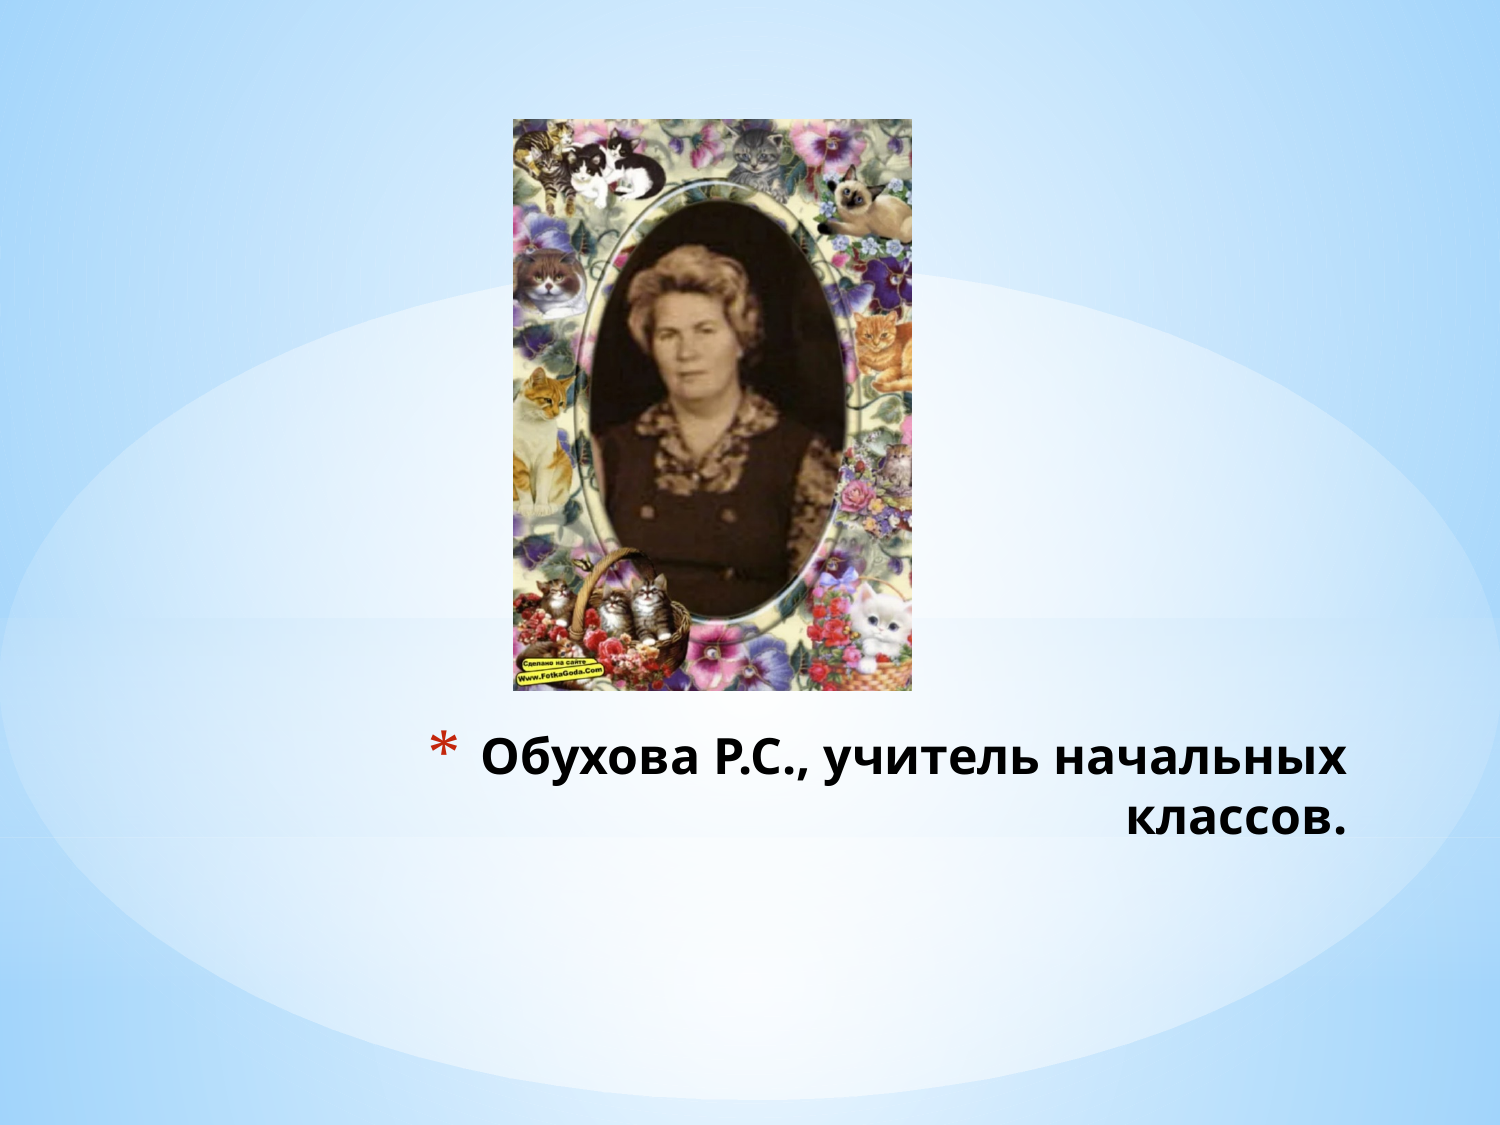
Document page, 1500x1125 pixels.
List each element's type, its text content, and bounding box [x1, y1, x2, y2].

title Обухова Р.С., учитель начальных классов. [294, 717, 1363, 905]
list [513, 119, 912, 691]
